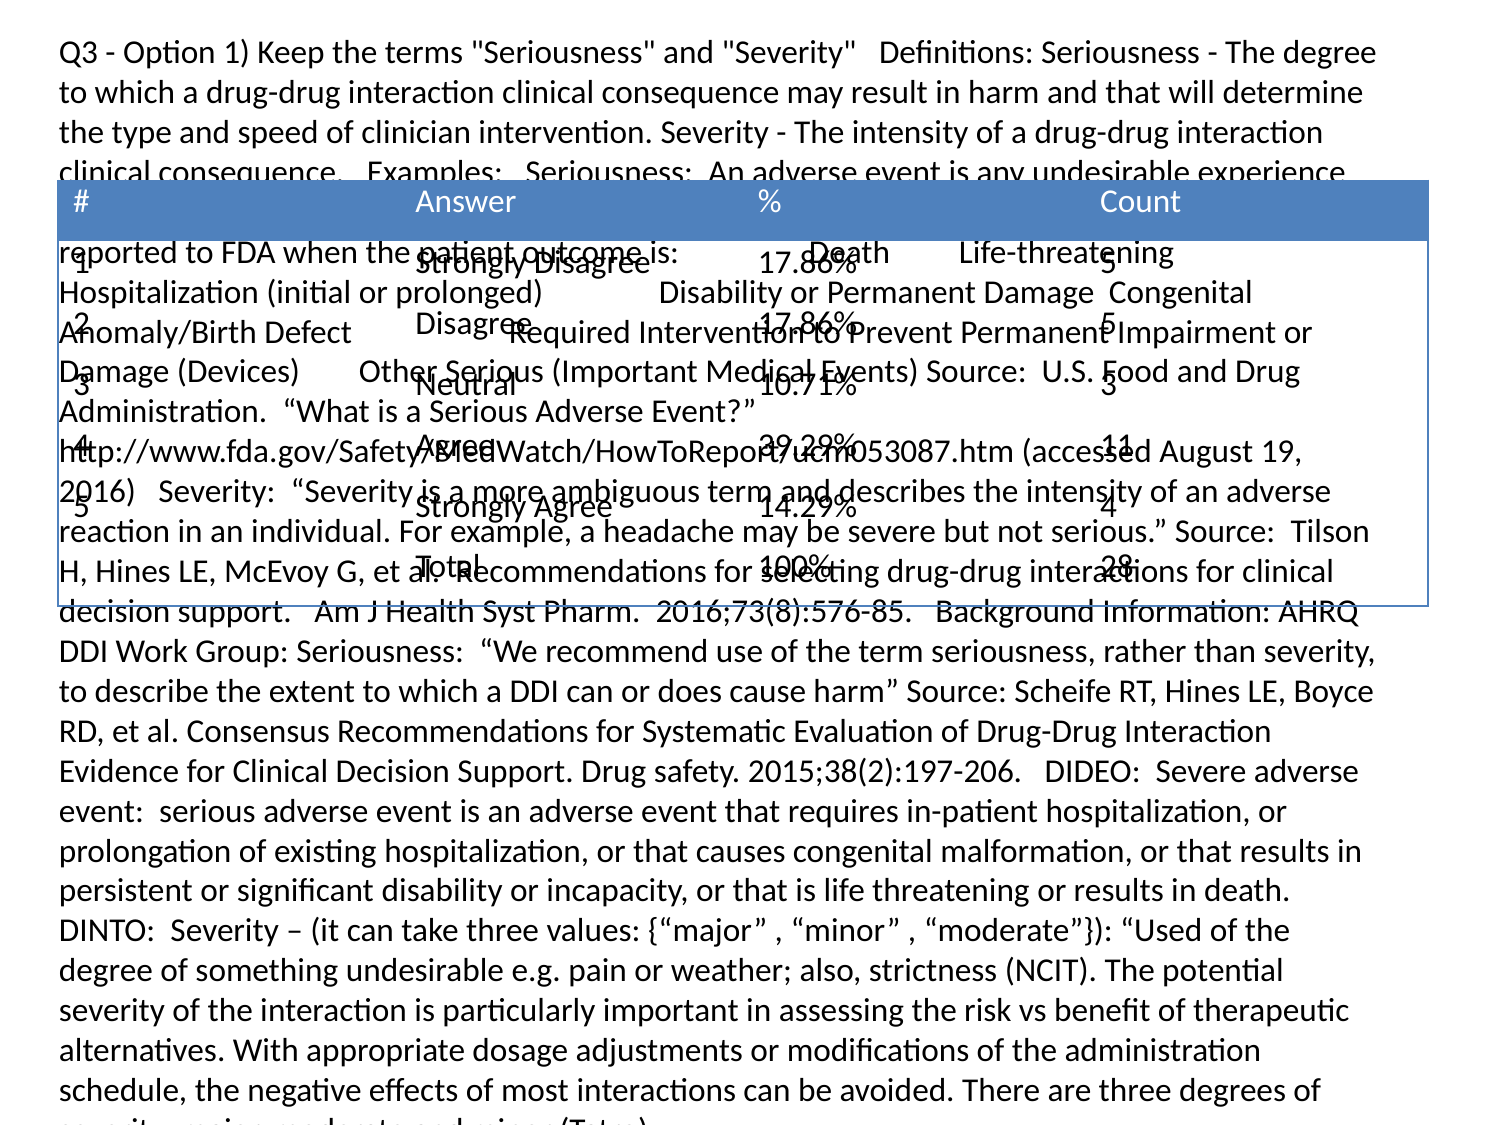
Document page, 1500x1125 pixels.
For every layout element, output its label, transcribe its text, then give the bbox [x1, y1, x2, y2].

table_cell 1 [59, 241, 400, 302]
table_header Answer [400, 181, 743, 241]
table_cell 17.86% [743, 241, 1085, 302]
table_header # [59, 181, 400, 241]
table_cell 5 [59, 485, 400, 545]
table_cell 10.71% [743, 363, 1085, 424]
table_header % [743, 181, 1085, 241]
table_cell 3 [1085, 363, 1427, 424]
table_header Count [1085, 181, 1427, 241]
table_cell Neutral [400, 363, 743, 424]
table_cell Total [400, 545, 743, 605]
table_cell Strongly Disagree [400, 241, 743, 302]
text_box Q3 - Option 1) Keep the terms "Seriousness" and "Severity" Definitions: Seriousness - The degree to which a drug-drug interaction clinical consequence may result in harm and that will determine the type and speed of clinician intervention. Severity - The intensity of a drug-drug interaction clinical consequence. Examples: Seriousness: An adverse event is any undesirable experience associated with the use of a medical product in a patient. The event is serious and should be reported to FDA when the patient outcome is: Death Life-threatening Hospitalization (initial or prolonged) Disability or Permanent Damage Congenital Anomaly/Birth Defect Required Intervention to Prevent Permanent Impairment or Damage (Devices) Other Serious (Important Medical Events) Source: U.S. Food and Drug Administration. “What is a Serious Adverse Event?” http://www.fda.gov/Safety/MedWatch/HowToReport/ucm053087.htm (accessed August 19, 2016) Severity: “Severity is a more ambiguous term and describes the intensity of an adverse reaction in an individual. For example, a headache may be severe but not serious.” Source: Tilson H, Hines LE, McEvoy G, et al. Recommendations for selecting drug-drug interactions for clinical decision support. Am J Health Syst Pharm. 2016;73(8):576-85. Background Information: AHRQ DDI Work Group: Seriousness: “We recommend use of the term seriousness, rather than severity, to describe the extent to which a DDI can or does cause harm” Source: Scheife RT, Hines LE, Boyce RD, et al. Consensus Recommendations for Systematic Evaluation of Drug-Drug Interaction Evidence for Clinical Decision Support. Drug safety. 2015;38(2):197-206. DIDEO: Severe adverse event: serious adverse event is an adverse event that requires in-patient hospitalization, or prolongation of existing hospitalization, or that causes congenital malformation, or that results in persistent or significant disability or incapacity, or that is life threatening or results in death. DINTO: Severity – (it can take three values: {“major” , “minor” , “moderate”}): “Used of the degree of something undesirable e.g. pain or weather; also, strictness (NCIT). The potential severity of the interaction is particularly important in assessing the risk vs benefit of therapeutic alternatives. With appropriate dosage adjustments or modifications of the administration schedule, the negative effects of most interactions can be avoided. There are three degrees of severity: major, moderate and minor (Tatro). [44, 22, 1395, 84]
table_cell 17.86% [743, 302, 1085, 363]
table_cell 39.29% [743, 424, 1085, 485]
table_cell 4 [1085, 485, 1427, 545]
table_cell 14.29% [743, 485, 1085, 545]
table_cell Agree [400, 424, 743, 485]
table_cell 11 [1085, 424, 1427, 485]
table_cell 5 [1085, 241, 1427, 302]
table_cell 2 [59, 302, 400, 363]
table_cell [59, 545, 400, 605]
table_cell 3 [59, 363, 400, 424]
table_cell 100% [743, 545, 1085, 605]
table_cell 28 [1085, 545, 1427, 605]
table_cell Strongly Agree [400, 485, 743, 545]
table_cell 4 [59, 424, 400, 485]
table_cell 5 [1085, 302, 1427, 363]
table_cell Disagree [400, 302, 743, 363]
